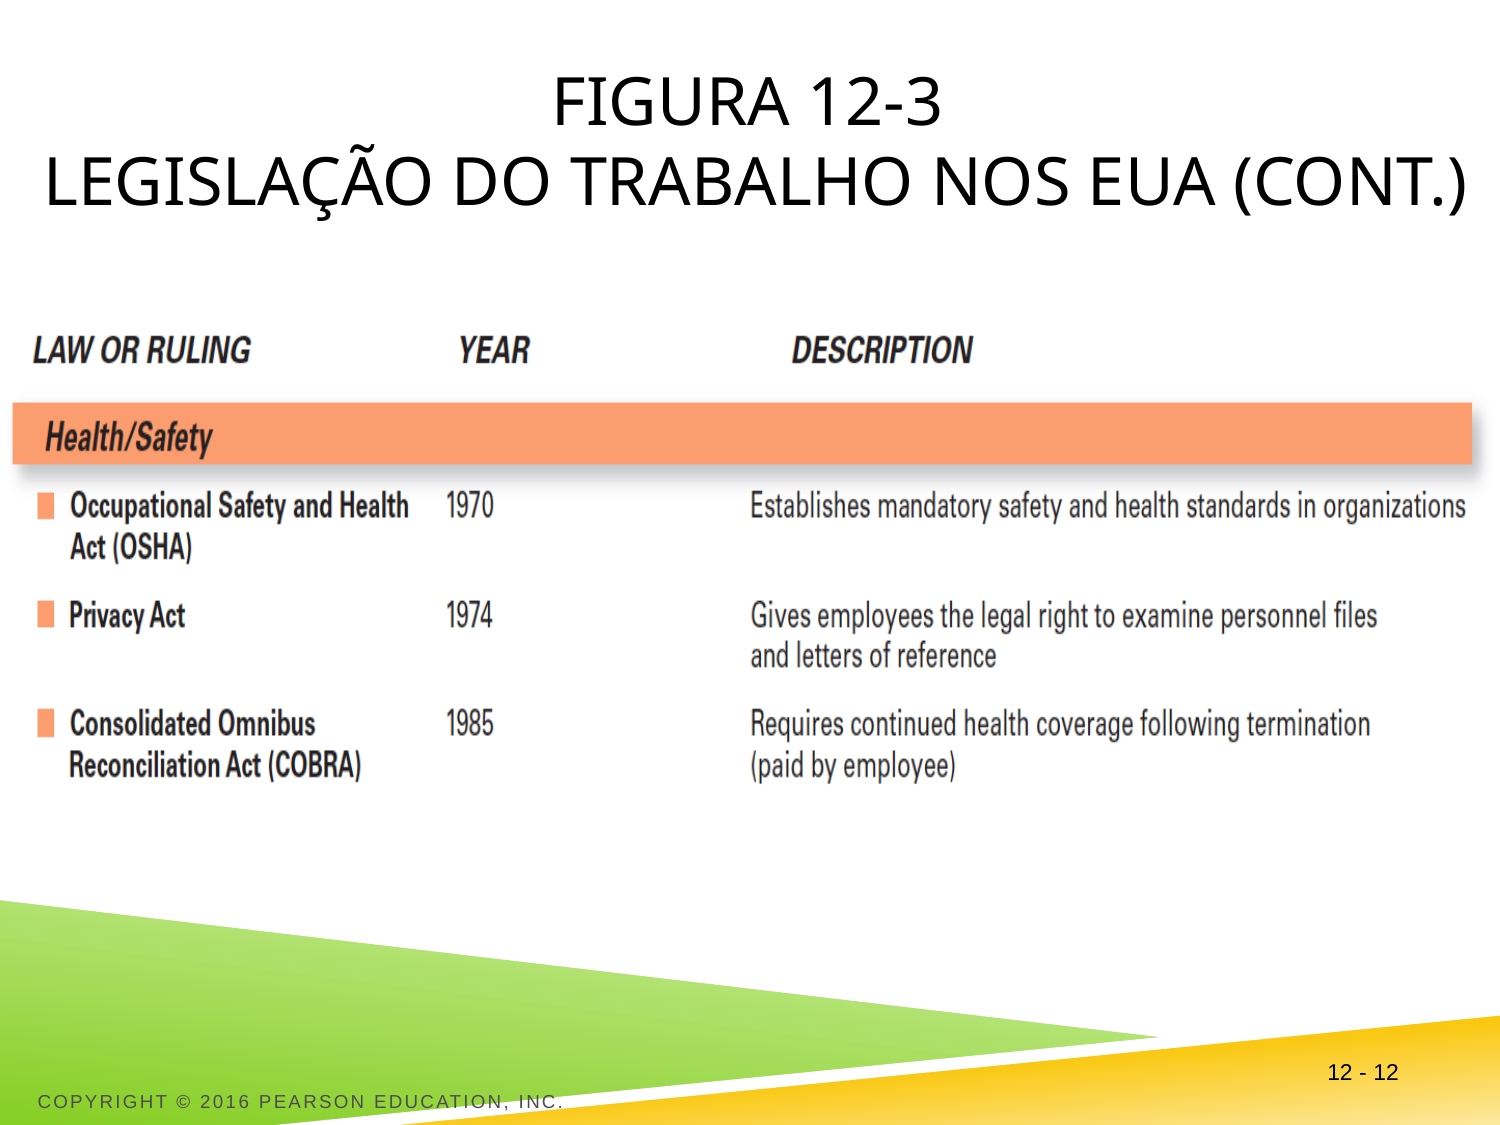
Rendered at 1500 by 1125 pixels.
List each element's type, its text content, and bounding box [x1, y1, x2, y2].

picture [0, 312, 1497, 814]
title Figura 12-3 Legislação do trabalho nos EUA (cont.) [37, 45, 1475, 233]
footer Copyright © 2016 Pearson Education, Inc. [37, 1052, 588, 1113]
text_box 12 - 12 [1312, 1050, 1468, 1093]
